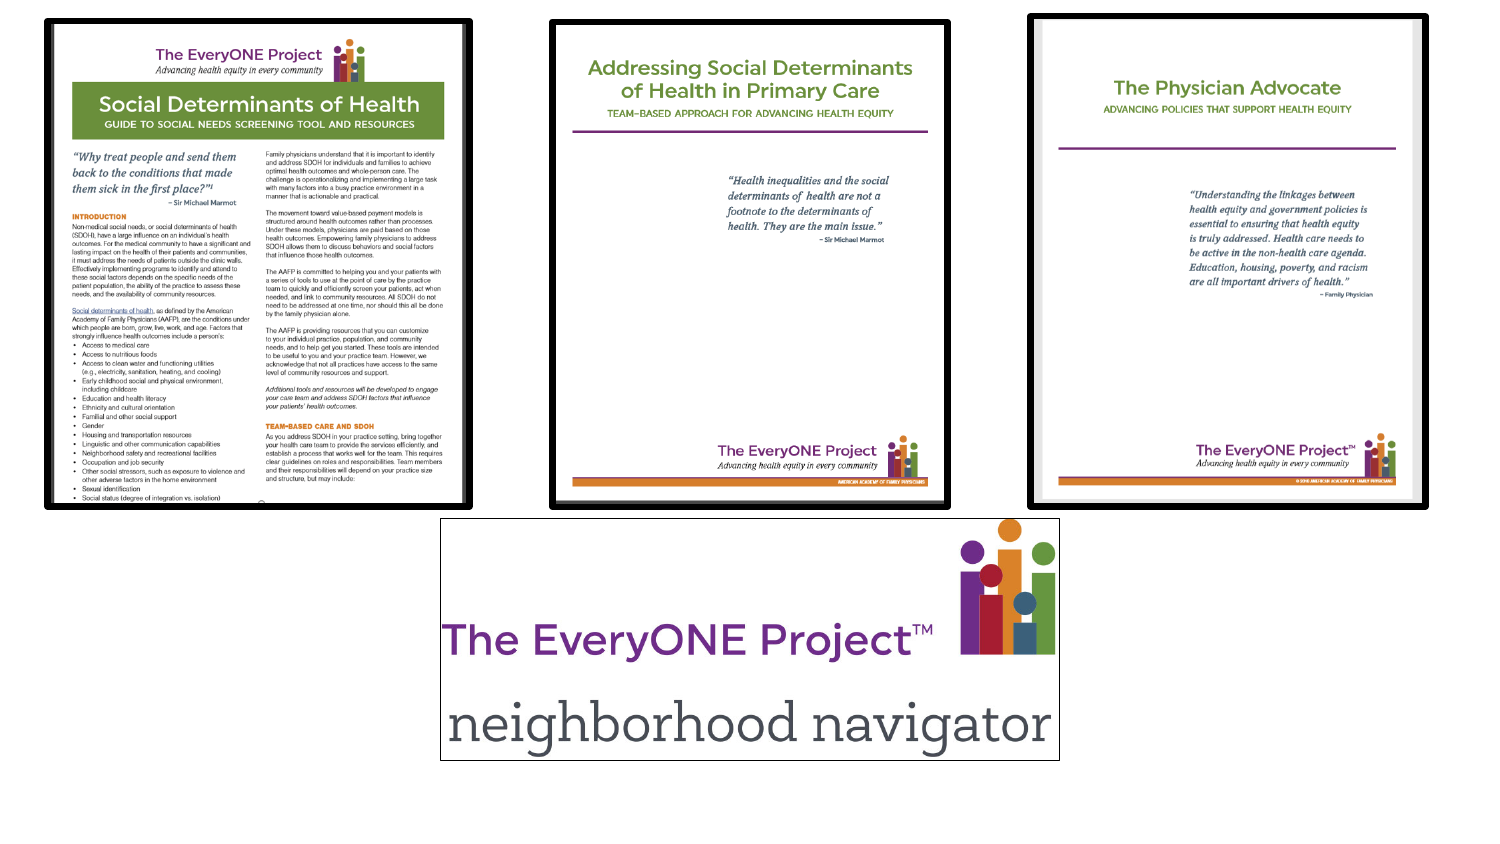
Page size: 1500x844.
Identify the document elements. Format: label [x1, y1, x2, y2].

picture [555, 24, 945, 504]
picture [440, 518, 1060, 761]
picture [1033, 19, 1423, 504]
picture [50, 23, 467, 504]
